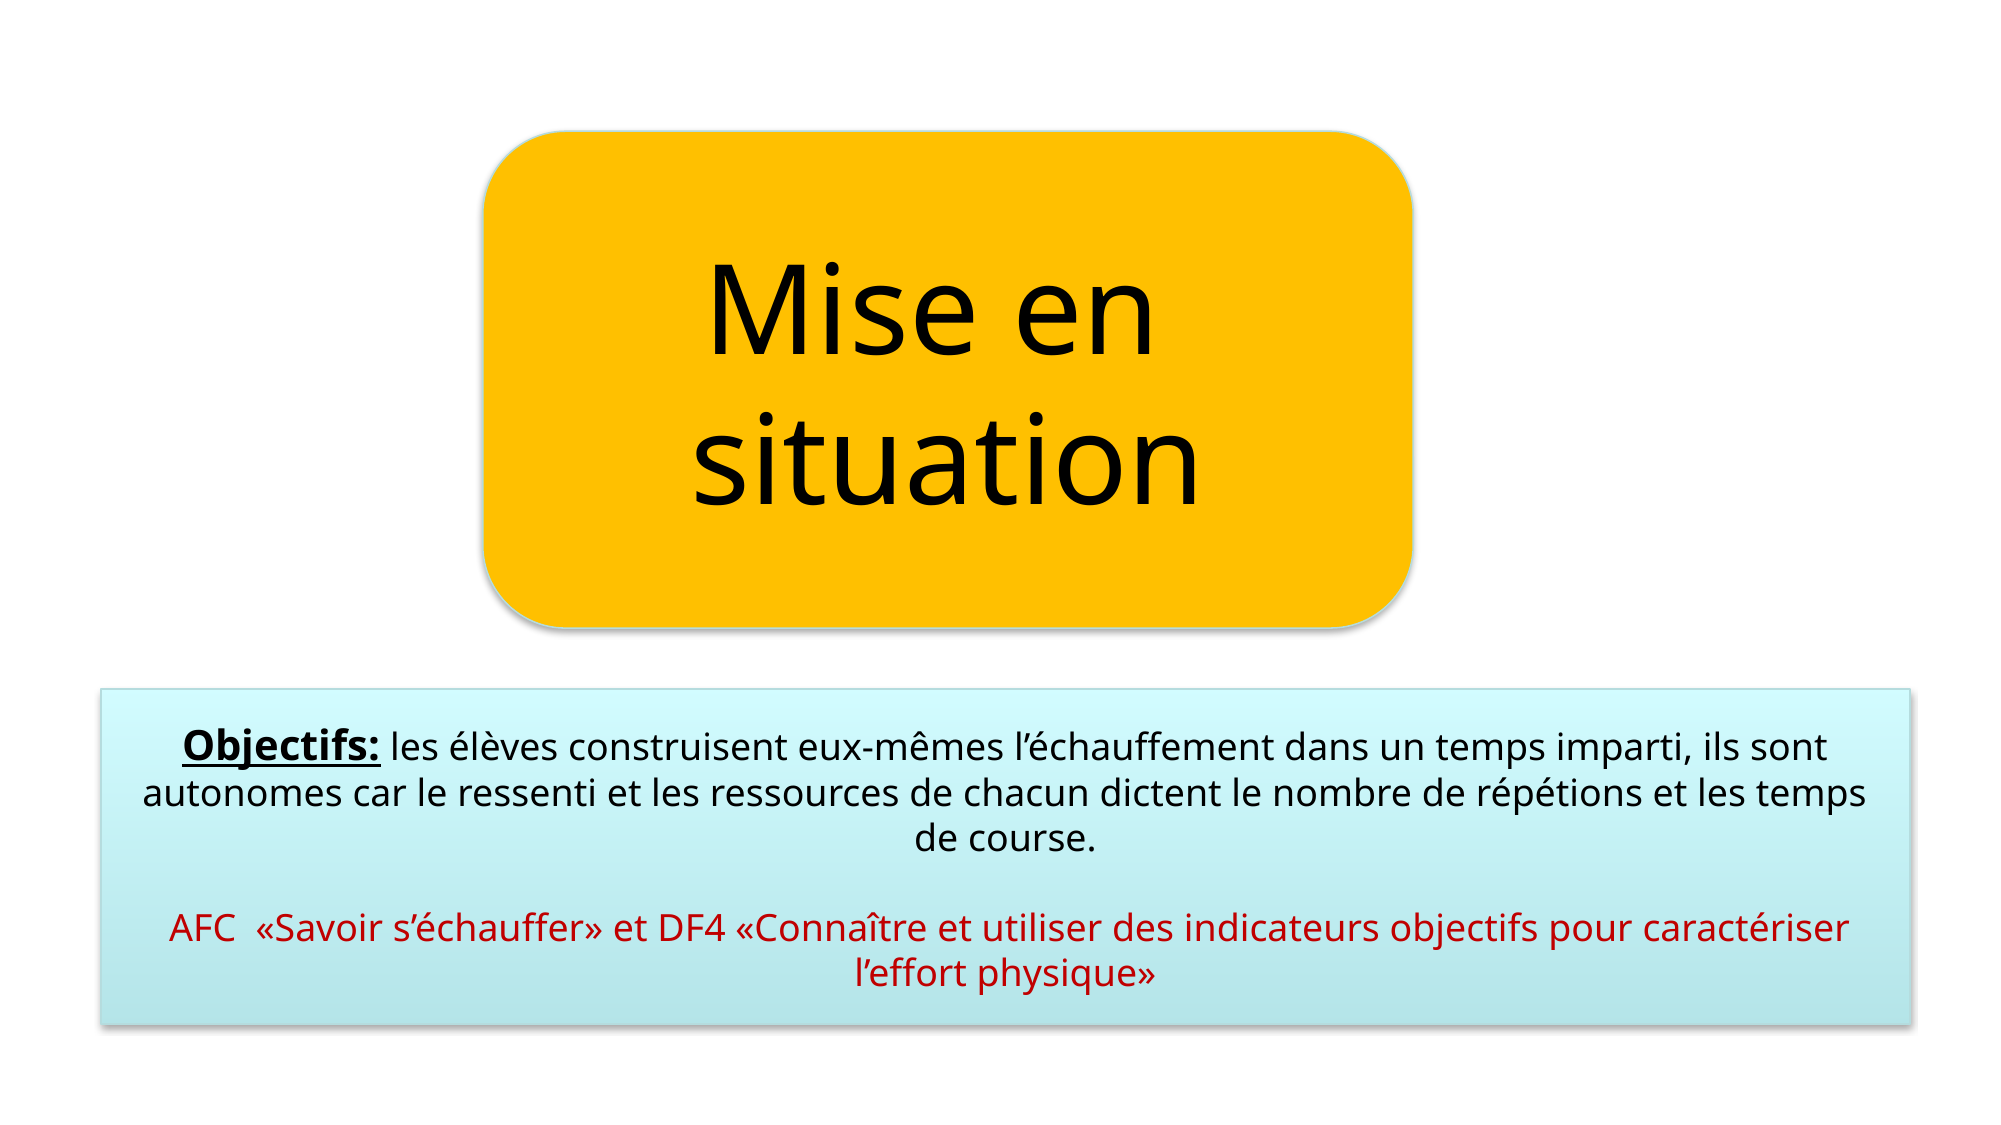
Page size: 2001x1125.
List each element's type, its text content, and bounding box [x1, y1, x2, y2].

text_box Mise en situation [482, 130, 1415, 629]
text_box Objectifs: les élèves construisent eux-mêmes l’échauffement dans un temps imparti, ils sont autonomes car le ressenti et les ressources de chacun dictent le nombre de répétions et les temps de course. AFC «Savoir s’échauffer» et DF4 «Connaître et utiliser des indicateurs objectifs pour caractériser l’effort physique» [100, 688, 1911, 1025]
